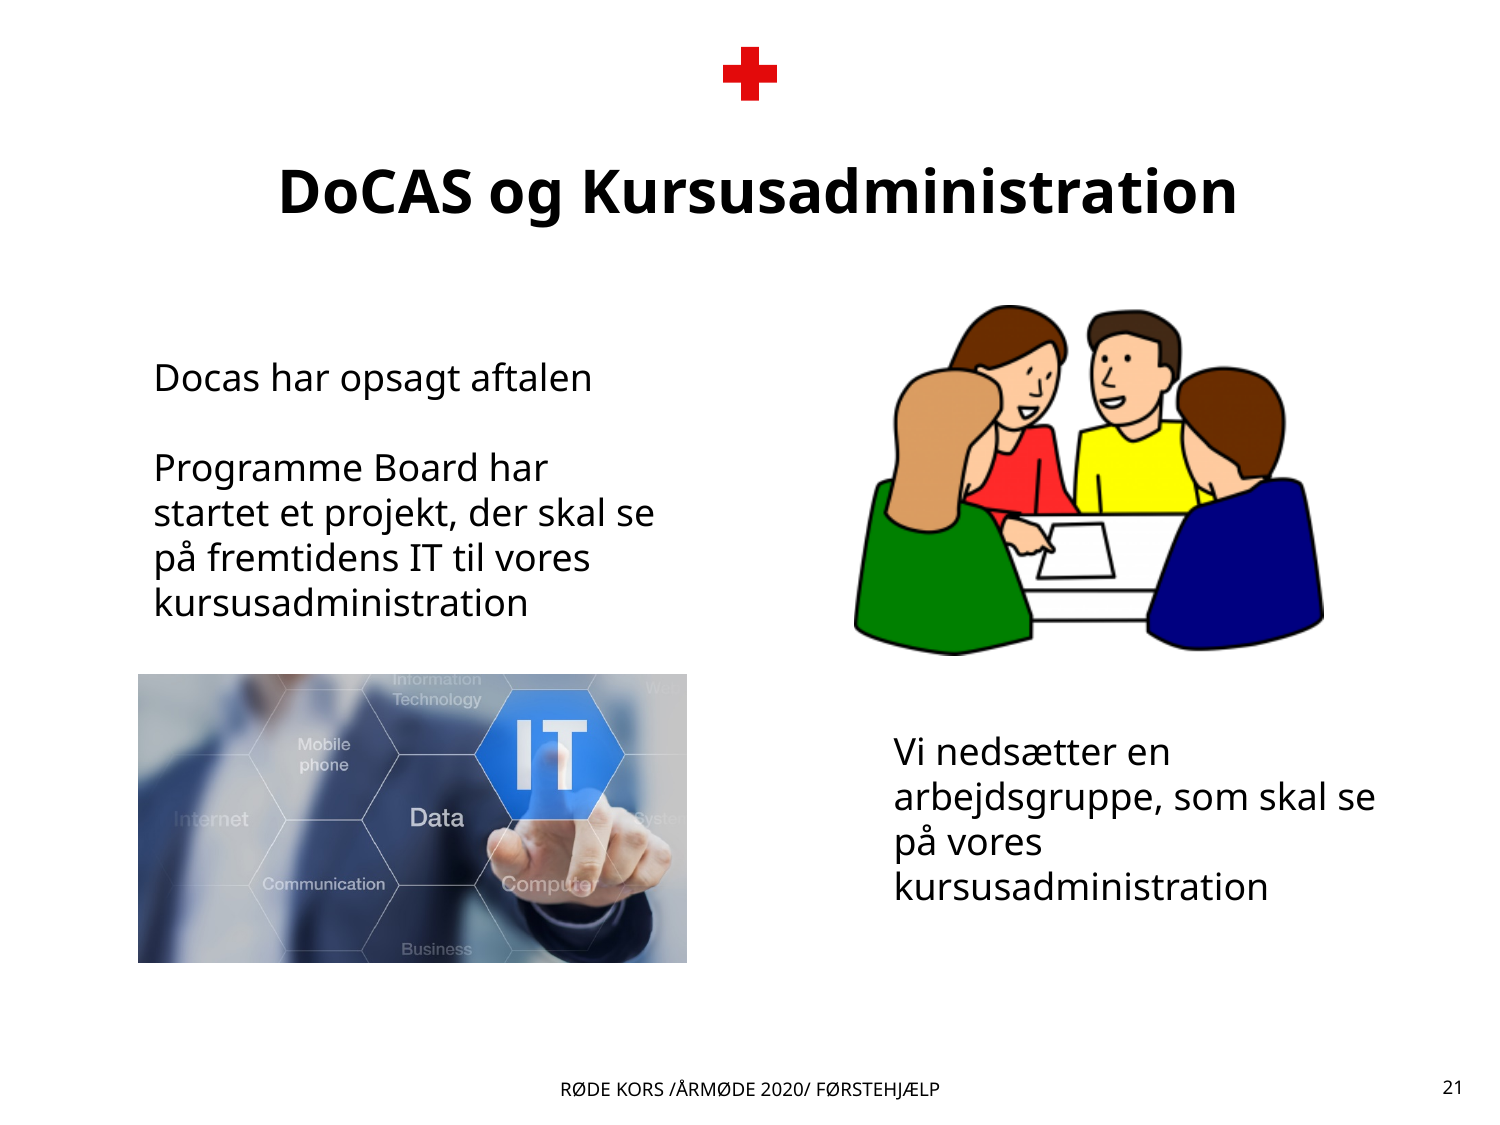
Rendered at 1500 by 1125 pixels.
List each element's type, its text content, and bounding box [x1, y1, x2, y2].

picture [854, 305, 1324, 656]
footer RØDE KORS /ÅRMØDE 2020/ FØRSTEHJÆLP [117, 1069, 1383, 1108]
slide_number 21 [1383, 1069, 1465, 1108]
text_box Docas har opsagt aftalen Programme Board har startet et projekt, der skal se på fremtidens IT til vores kursusadministration [138, 346, 688, 631]
title DoCAS og Kursusadministration [117, 161, 1400, 265]
text_box Vi nedsætter en arbejdsgruppe, som skal se på vores kursusadministration [878, 720, 1400, 916]
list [138, 674, 687, 963]
